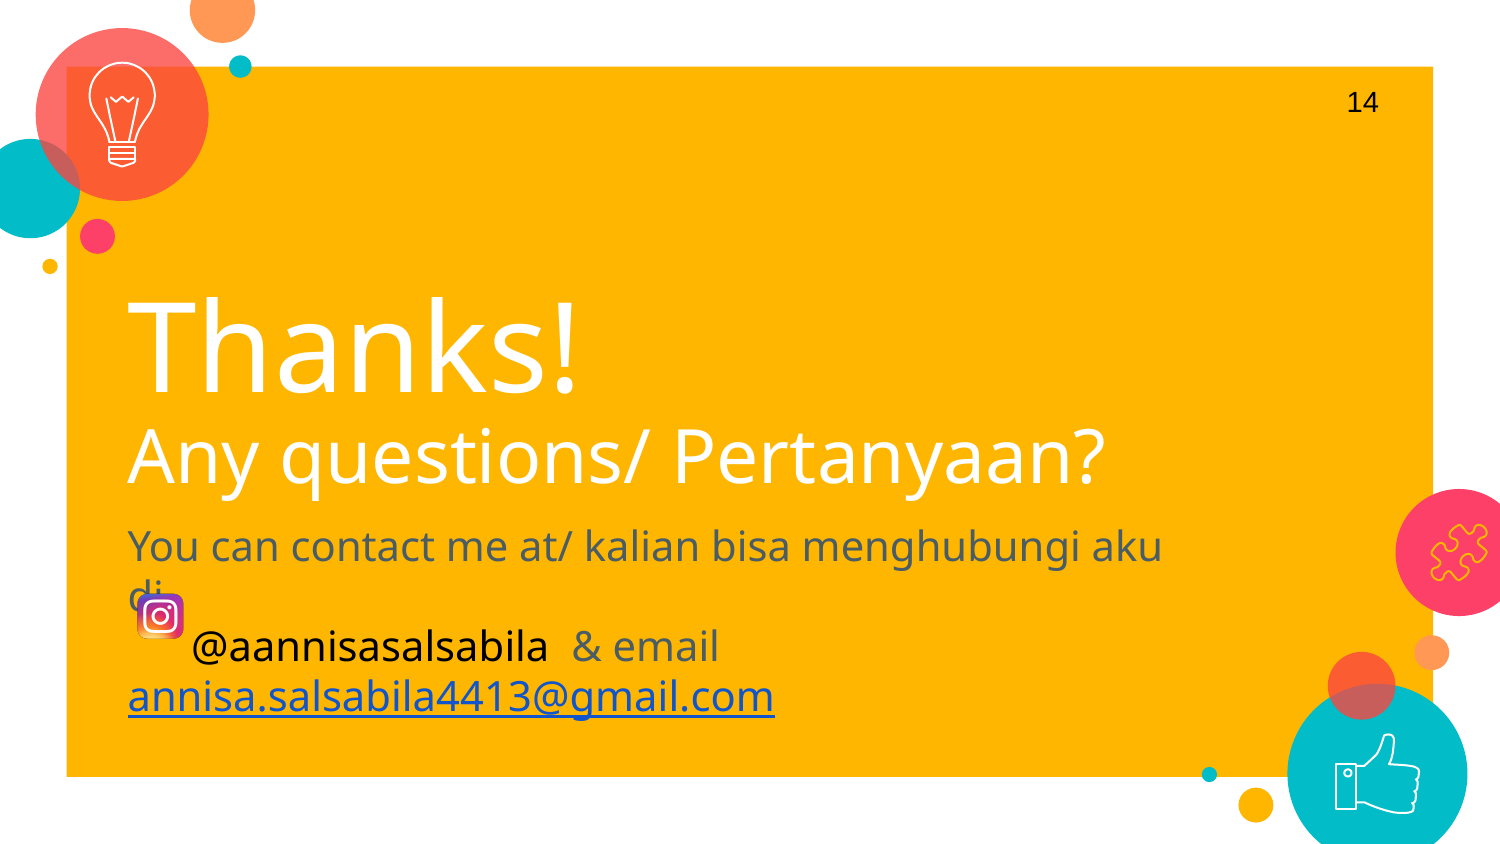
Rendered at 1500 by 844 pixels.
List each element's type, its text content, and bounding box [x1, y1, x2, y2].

slide_number ‹#› [1331, 68, 1422, 134]
picture [135, 591, 187, 643]
title Thanks! [112, 247, 1195, 394]
subtitle Any questions/ Pertanyaan? You can contact me at/ kalian bisa menghubungi aku di @aannisasalsabila & email annisa.salsabila4413@gmail.com [112, 394, 1195, 719]
